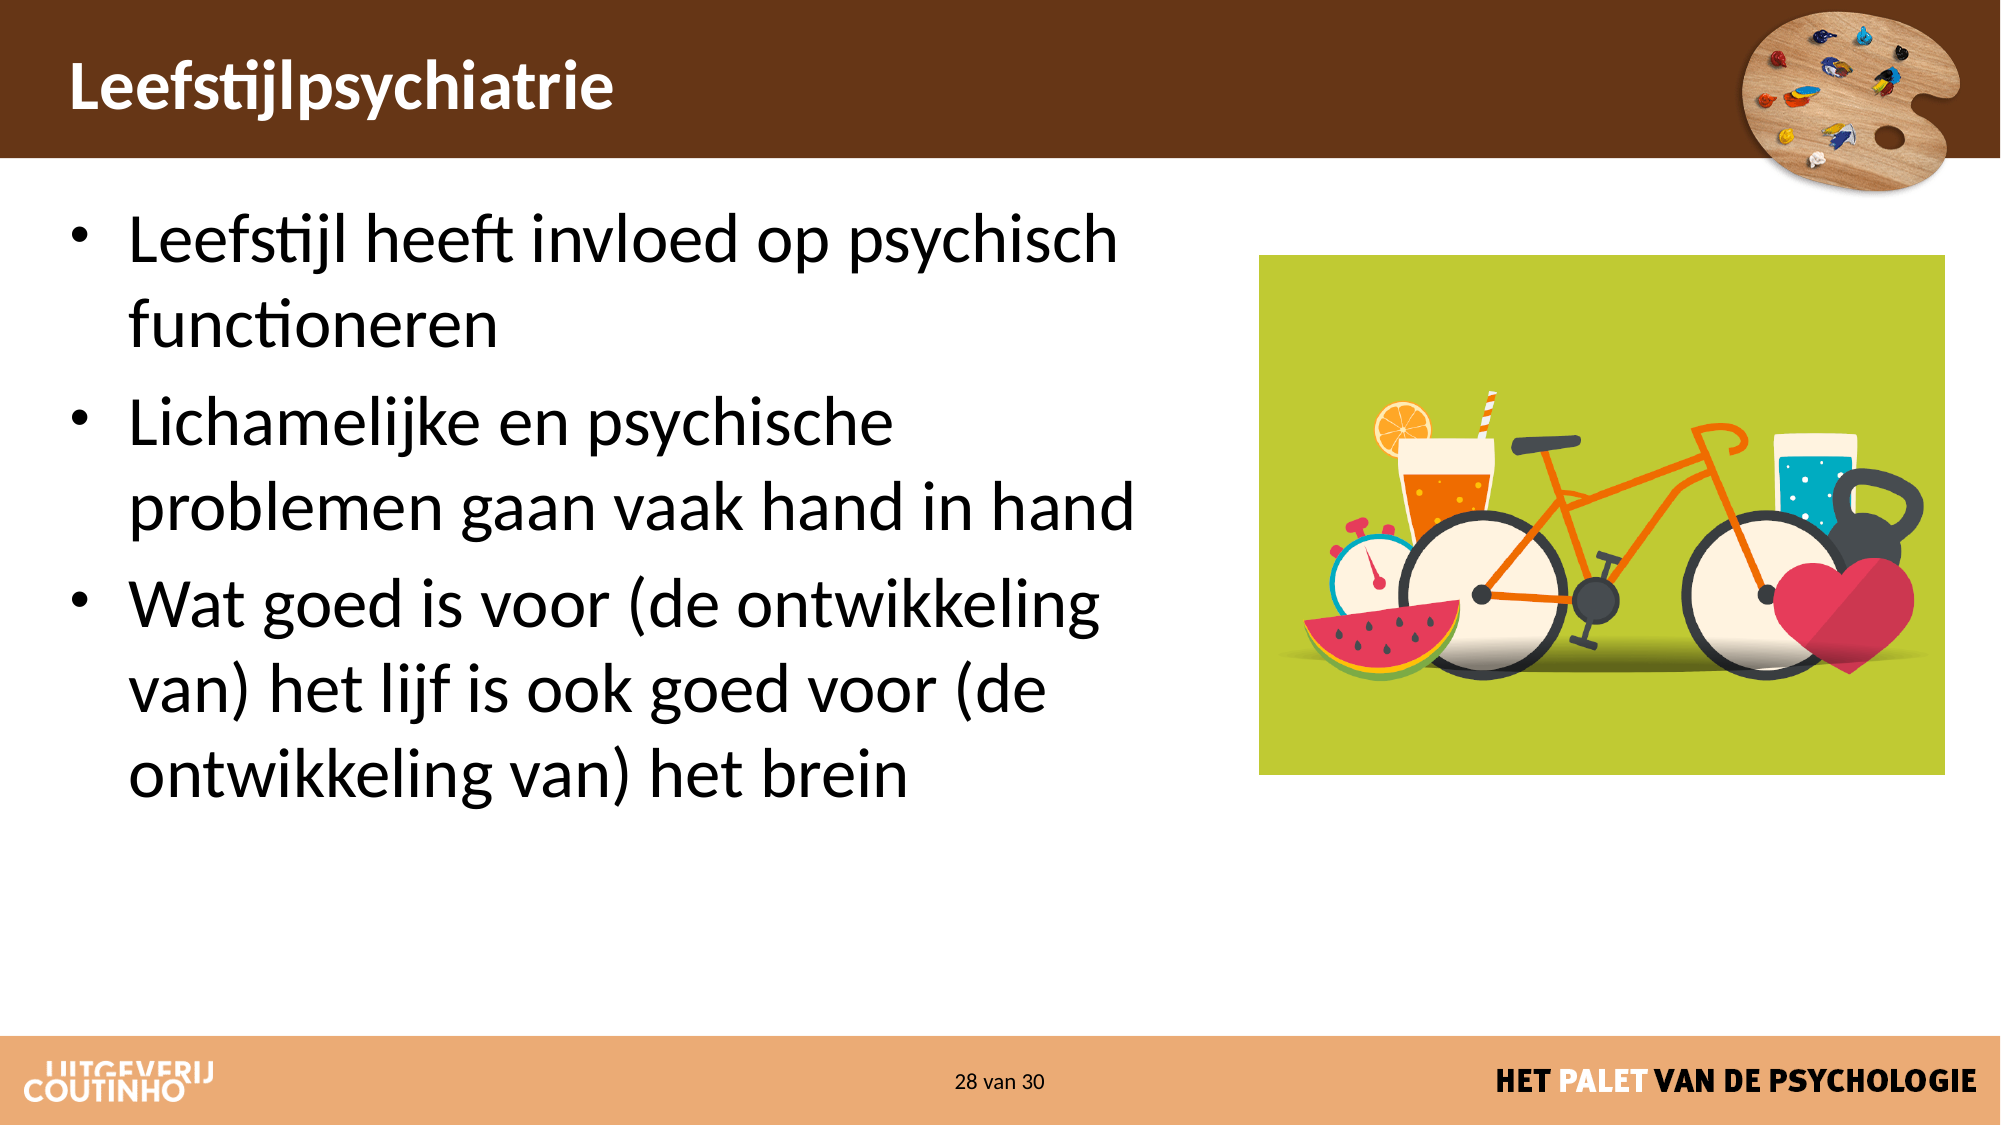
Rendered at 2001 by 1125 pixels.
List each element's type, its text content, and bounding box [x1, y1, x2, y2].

list Leefstijl heeft invloed op psychisch functioneren Lichamelijke en psychische problemen gaan vaak hand in hand Wat goed is voor (de ontwikkeling van) het lijf is ook goed voor (de ontwikkeling van) het brein [55, 184, 1225, 1000]
title Leefstijlpsychiatrie [55, 31, 1721, 138]
picture [0, 0, 2001, 1125]
